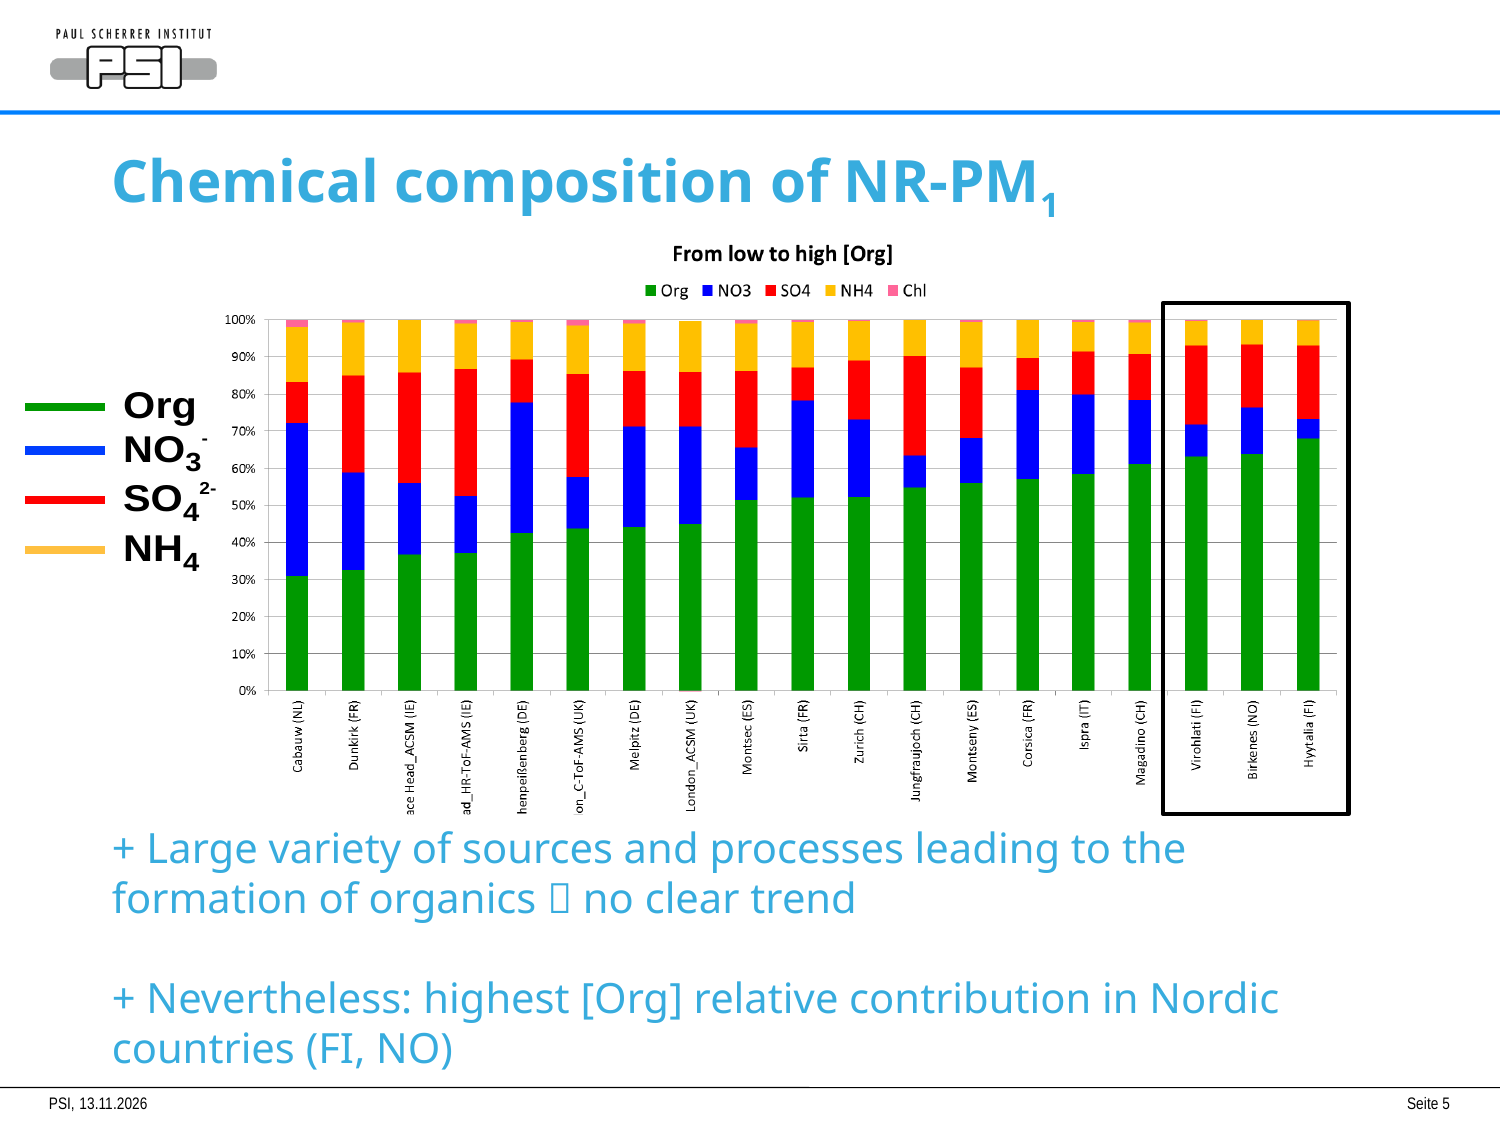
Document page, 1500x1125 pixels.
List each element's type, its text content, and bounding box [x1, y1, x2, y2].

picture [50, 28, 217, 89]
picture [0, 229, 1349, 874]
footer PSI, [12, 1092, 75, 1125]
text_box Chemical composition of NR-PM1 [97, 137, 1500, 232]
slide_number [79, 1092, 230, 1125]
slide_number Seite 5 [1312, 1092, 1450, 1125]
text_box + Large variety of sources and processes leading to the formation of organics  no clear trend + Nevertheless: highest [Org] relative contribution in Nordic countries (FI, NO) [97, 814, 1388, 1080]
